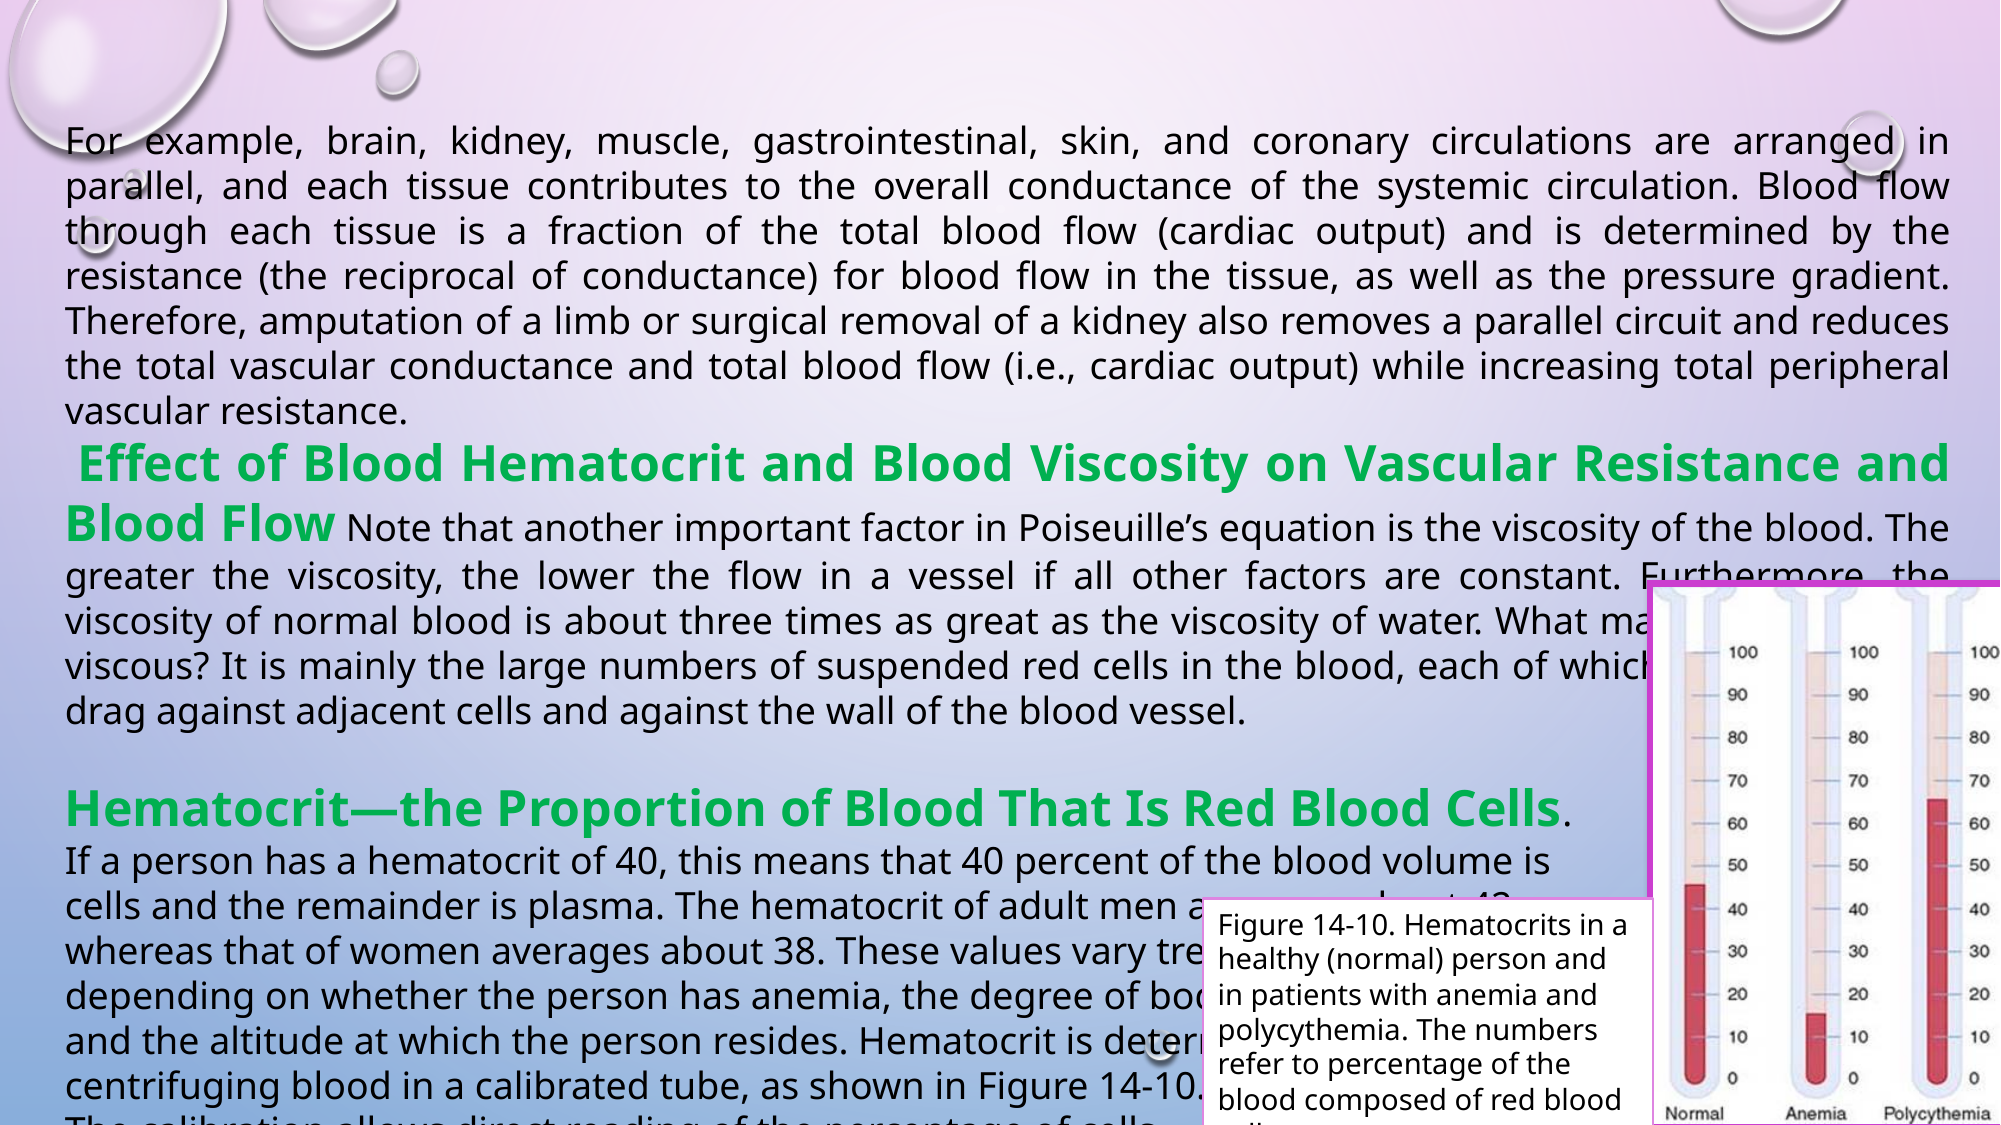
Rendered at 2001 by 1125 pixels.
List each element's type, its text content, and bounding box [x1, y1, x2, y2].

picture [1652, 586, 2000, 1124]
text_box Figure 14-10. Hematocrits in a healthy (normal) person and in patients with anemia and polycythemia. The numbers refer to percentage of the blood composed of red blood cells [1202, 897, 1647, 1125]
text_box For example, brain, kidney, muscle, gastrointestinal, skin, and coronary circulations are arranged in parallel, and each tissue contributes to the overall conductance of the systemic circulation. Blood flow through each tissue is a fraction of the total blood flow (cardiac output) and is determined by the resistance (the reciprocal of conductance) for blood flow in the tissue, as well as the pressure gradient. Therefore, amputation of a limb or surgical removal of a kidney also removes a parallel circuit and reduces the total vascular conductance and total blood flow (i.e., cardiac output) while increasing total peripheral vascular resistance. Effect of Blood Hematocrit and Blood Viscosity on Vascular Resistance and Blood Flow Note that another important factor in Poiseuille’s equation is the viscosity of the blood. The greater the viscosity, the lower the flow in a vessel if all other factors are constant. Furthermore, the viscosity of normal blood is about three times as great as the viscosity of water. What makes the blood so viscous? It is mainly the large numbers of suspended red cells in the blood, each of which exerts frictional drag against adjacent cells and against the wall of the blood vessel. Hematocrit—the Proportion of Blood That Is Red Blood Cells. If a person has a hematocrit of 40, this means that 40 percent of the blood volume is cells and the remainder is plasma. The hematocrit of adult men averages about 42, whereas that of women averages about 38. These values vary tremendously, depending on whether the person has anemia, the degree of bodily activity, and the altitude at which the person resides. Hematocrit is determined by centrifuging blood in a calibrated tube, as shown in Figure 14-10. The calibration allows direct reading of the percentage of cells [49, 109, 1967, 1125]
picture [0, 0, 2000, 1125]
